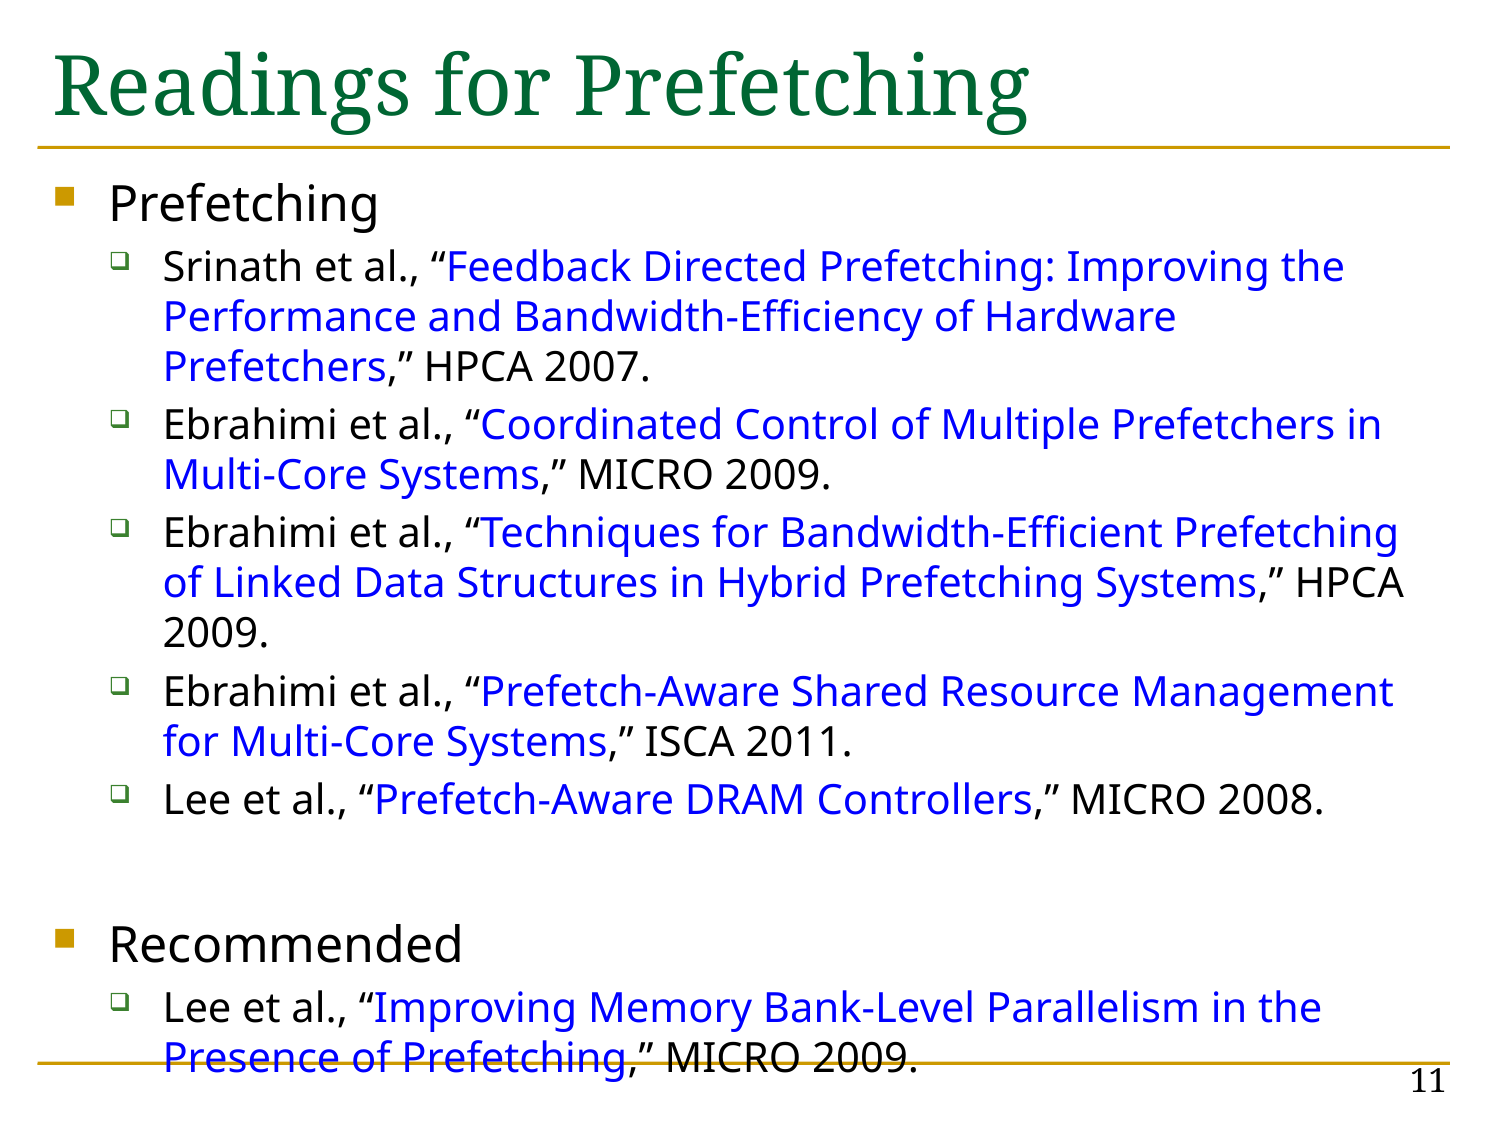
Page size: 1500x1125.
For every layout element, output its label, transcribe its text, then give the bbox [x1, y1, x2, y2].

list Prefetching Srinath et al., “Feedback Directed Prefetching: Improving the Performance and Bandwidth-Efficiency of Hardware Prefetchers,” HPCA 2007. Ebrahimi et al., “Coordinated Control of Multiple Prefetchers in Multi-Core Systems,” MICRO 2009. Ebrahimi et al., “Techniques for Bandwidth-Efficient Prefetching of Linked Data Structures in Hybrid Prefetching Systems,” HPCA 2009. Ebrahimi et al., “Prefetch-Aware Shared Resource Management for Multi-Core Systems,” ISCA 2011. Lee et al., “Prefetch-Aware DRAM Controllers,” MICRO 2008. Recommended Lee et al., “Improving Memory Bank-Level Parallelism in the Presence of Prefetching,” MICRO 2009. [37, 163, 1450, 1016]
slide_number 11 [1111, 1036, 1462, 1112]
title Readings for Prefetching [37, 24, 1450, 163]
